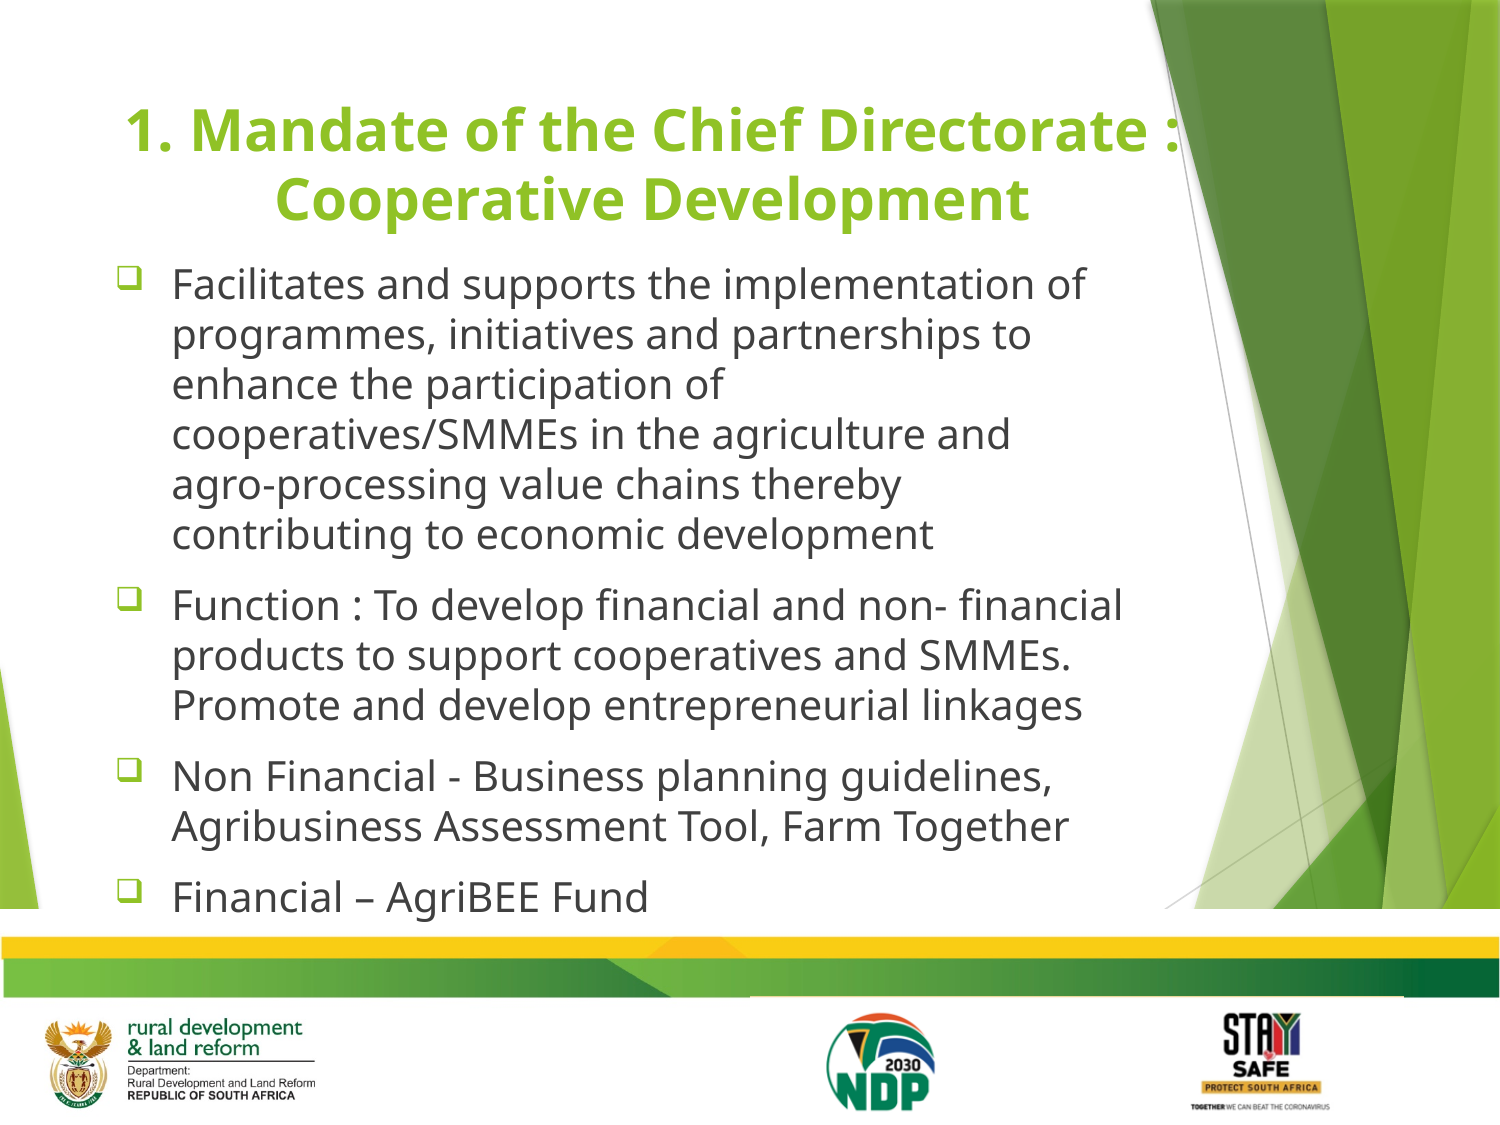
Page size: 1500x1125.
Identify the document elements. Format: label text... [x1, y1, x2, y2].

title 1. Mandate of the Chief Directorate : Cooperative Development [96, 85, 1210, 250]
slide_number 3 [1057, 991, 1142, 995]
picture [0, 909, 1500, 1125]
list Facilitates and supports the implementation of programmes, initiatives and partnerships to enhance the participation of cooperatives/SMMEs in the agriculture and agro-processing value chains thereby contributing to economic development Function : To develop financial and non- financial products to support cooperatives and SMMEs. Promote and develop entrepreneurial linkages Non Financial - Business planning guidelines, Agribusiness Assessment Tool, Farm Together Financial – AgriBEE Fund [99, 249, 1142, 991]
